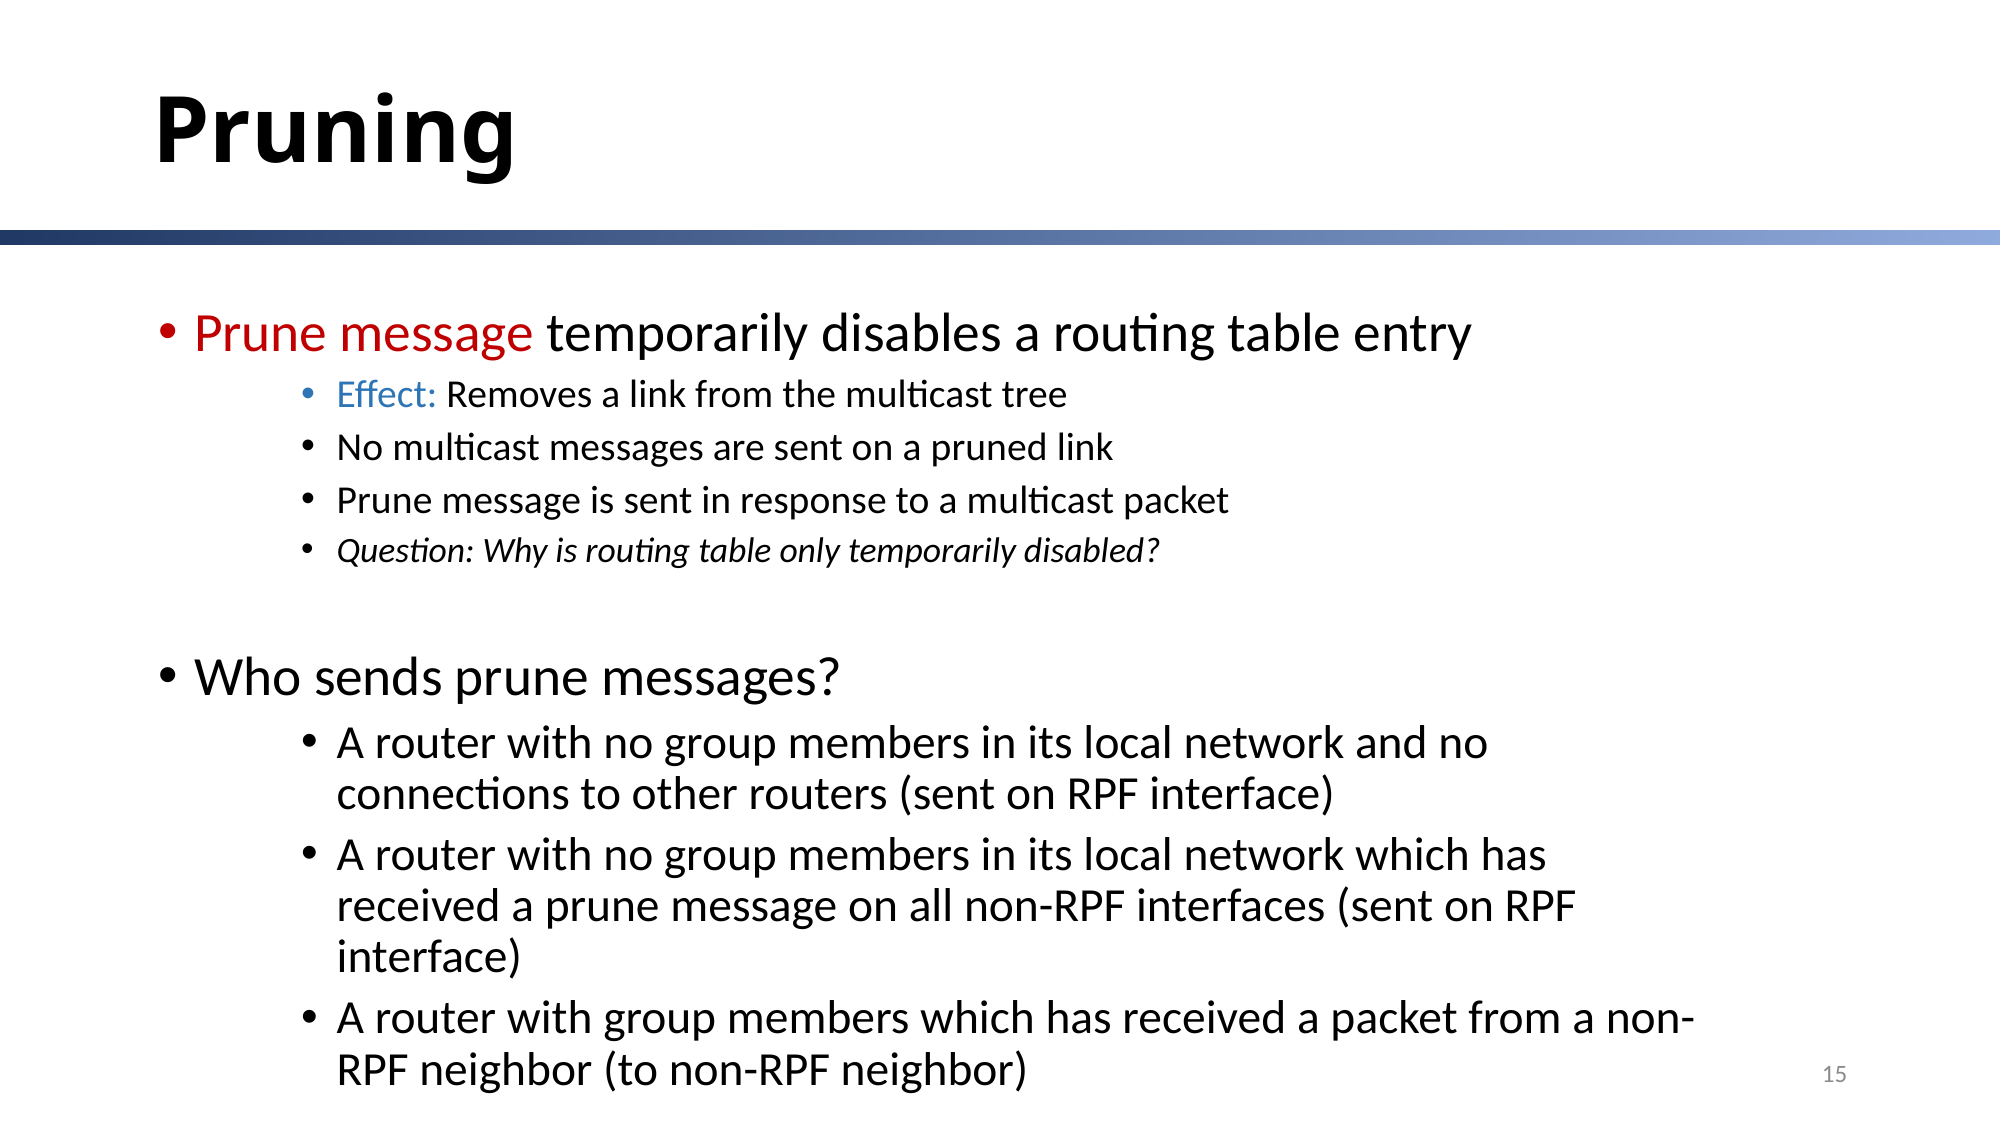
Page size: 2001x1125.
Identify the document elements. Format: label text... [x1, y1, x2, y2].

list Prune message temporarily disables a routing table entry Effect: Removes a link from the multicast tree No multicast messages are sent on a pruned link Prune message is sent in response to a multicast packet Question: Why is routing table only temporarily disabled? Who sends prune messages? A router with no group members in its local network and no connections to other routers (sent on RPF interface) A router with no group members in its local network which has received a prune message on all non-RPF interfaces (sent on RPF interface) A router with group members which has received a packet from a non-RPF neighbor (to non-RPF neighbor) [143, 296, 1725, 1107]
title Pruning [137, 59, 1863, 205]
slide_number 15 [1412, 1042, 1863, 1103]
